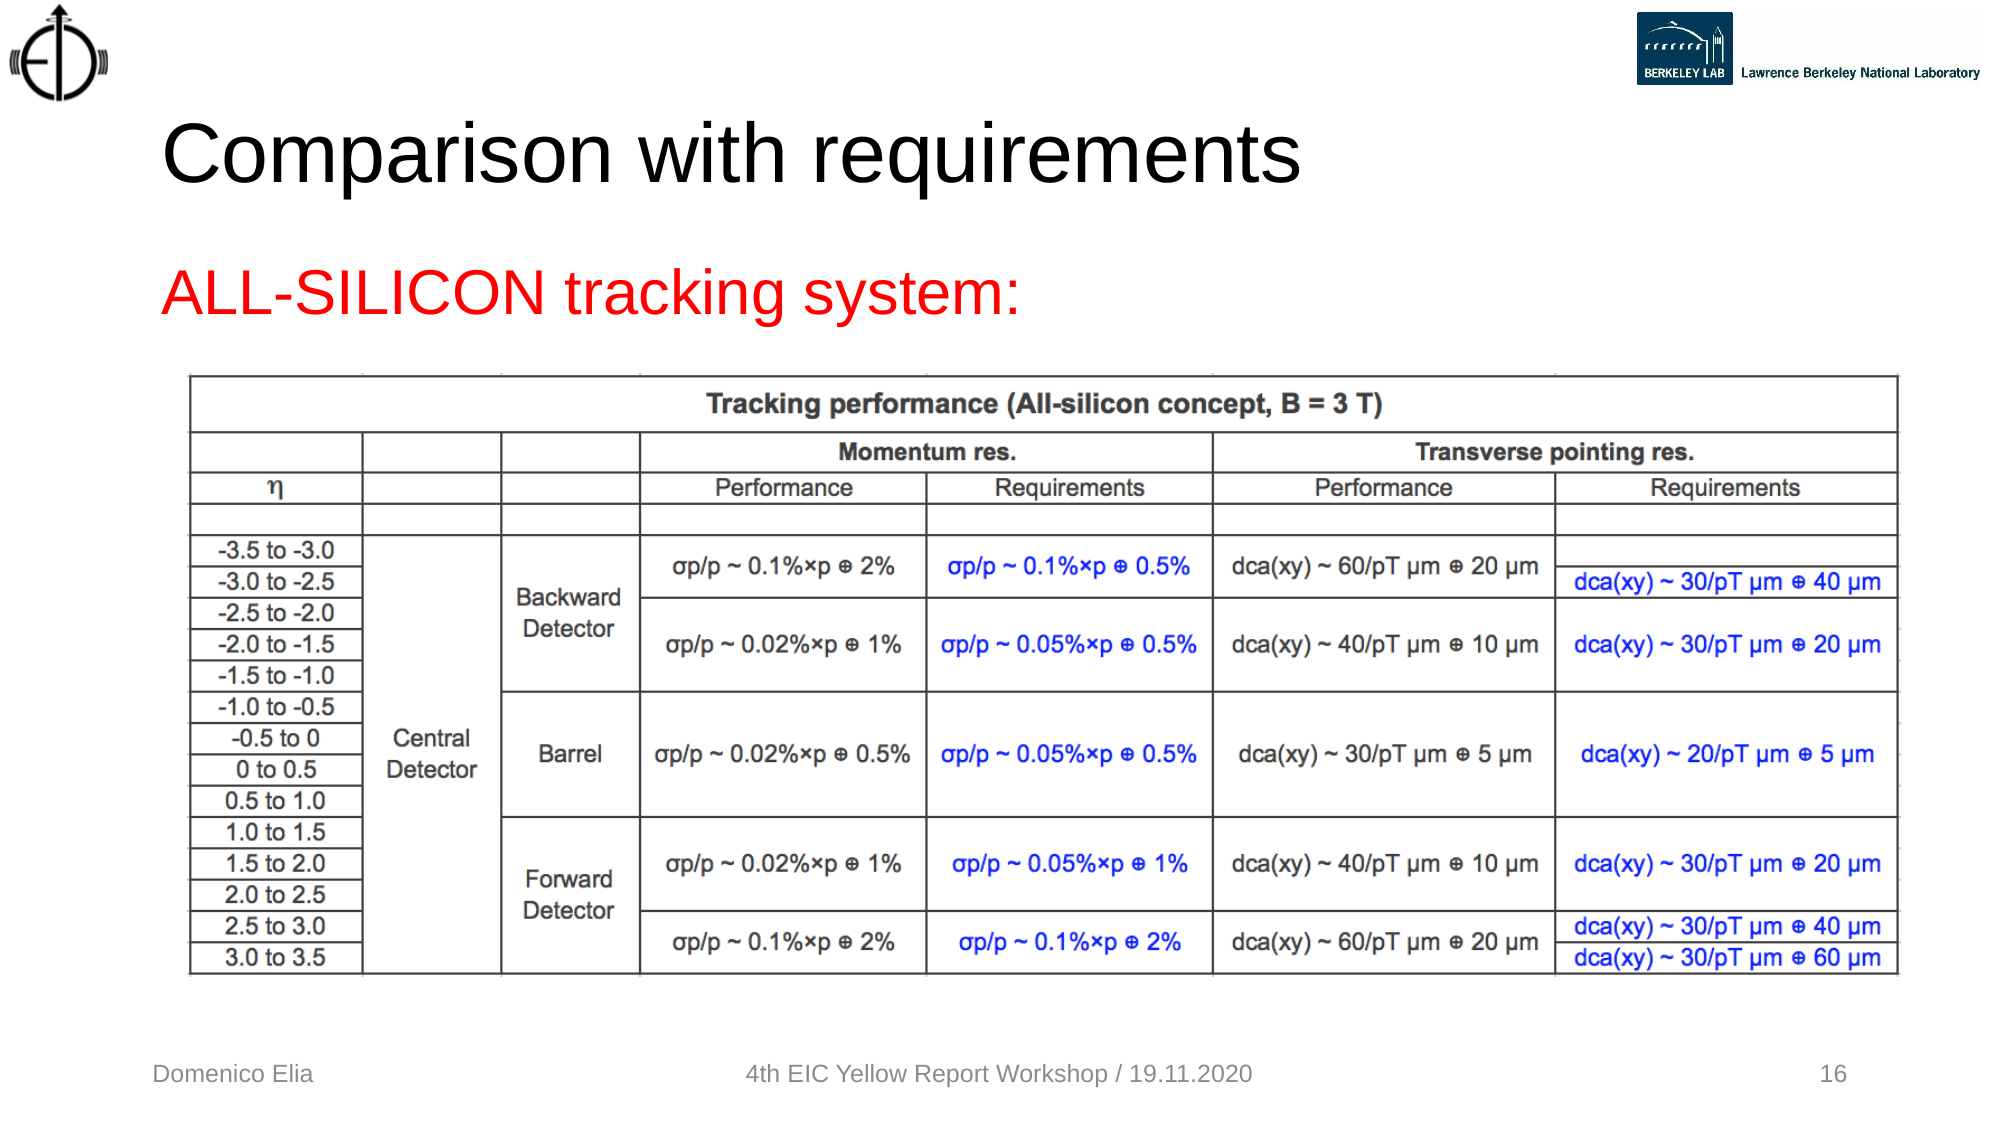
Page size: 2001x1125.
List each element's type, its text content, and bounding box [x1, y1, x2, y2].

slide_number 16 [1412, 1042, 1863, 1103]
text_box Comparison with requirements [146, 90, 1854, 207]
footer 4th EIC Yellow Report Workshop / 19.11.2020 [662, 1042, 1338, 1103]
text_box ALL-SILICON tracking system: [146, 243, 1854, 335]
picture [187, 373, 1901, 977]
picture [1637, 12, 1980, 85]
picture [0, 0, 112, 108]
slide_number Domenico Elia [137, 1042, 588, 1103]
